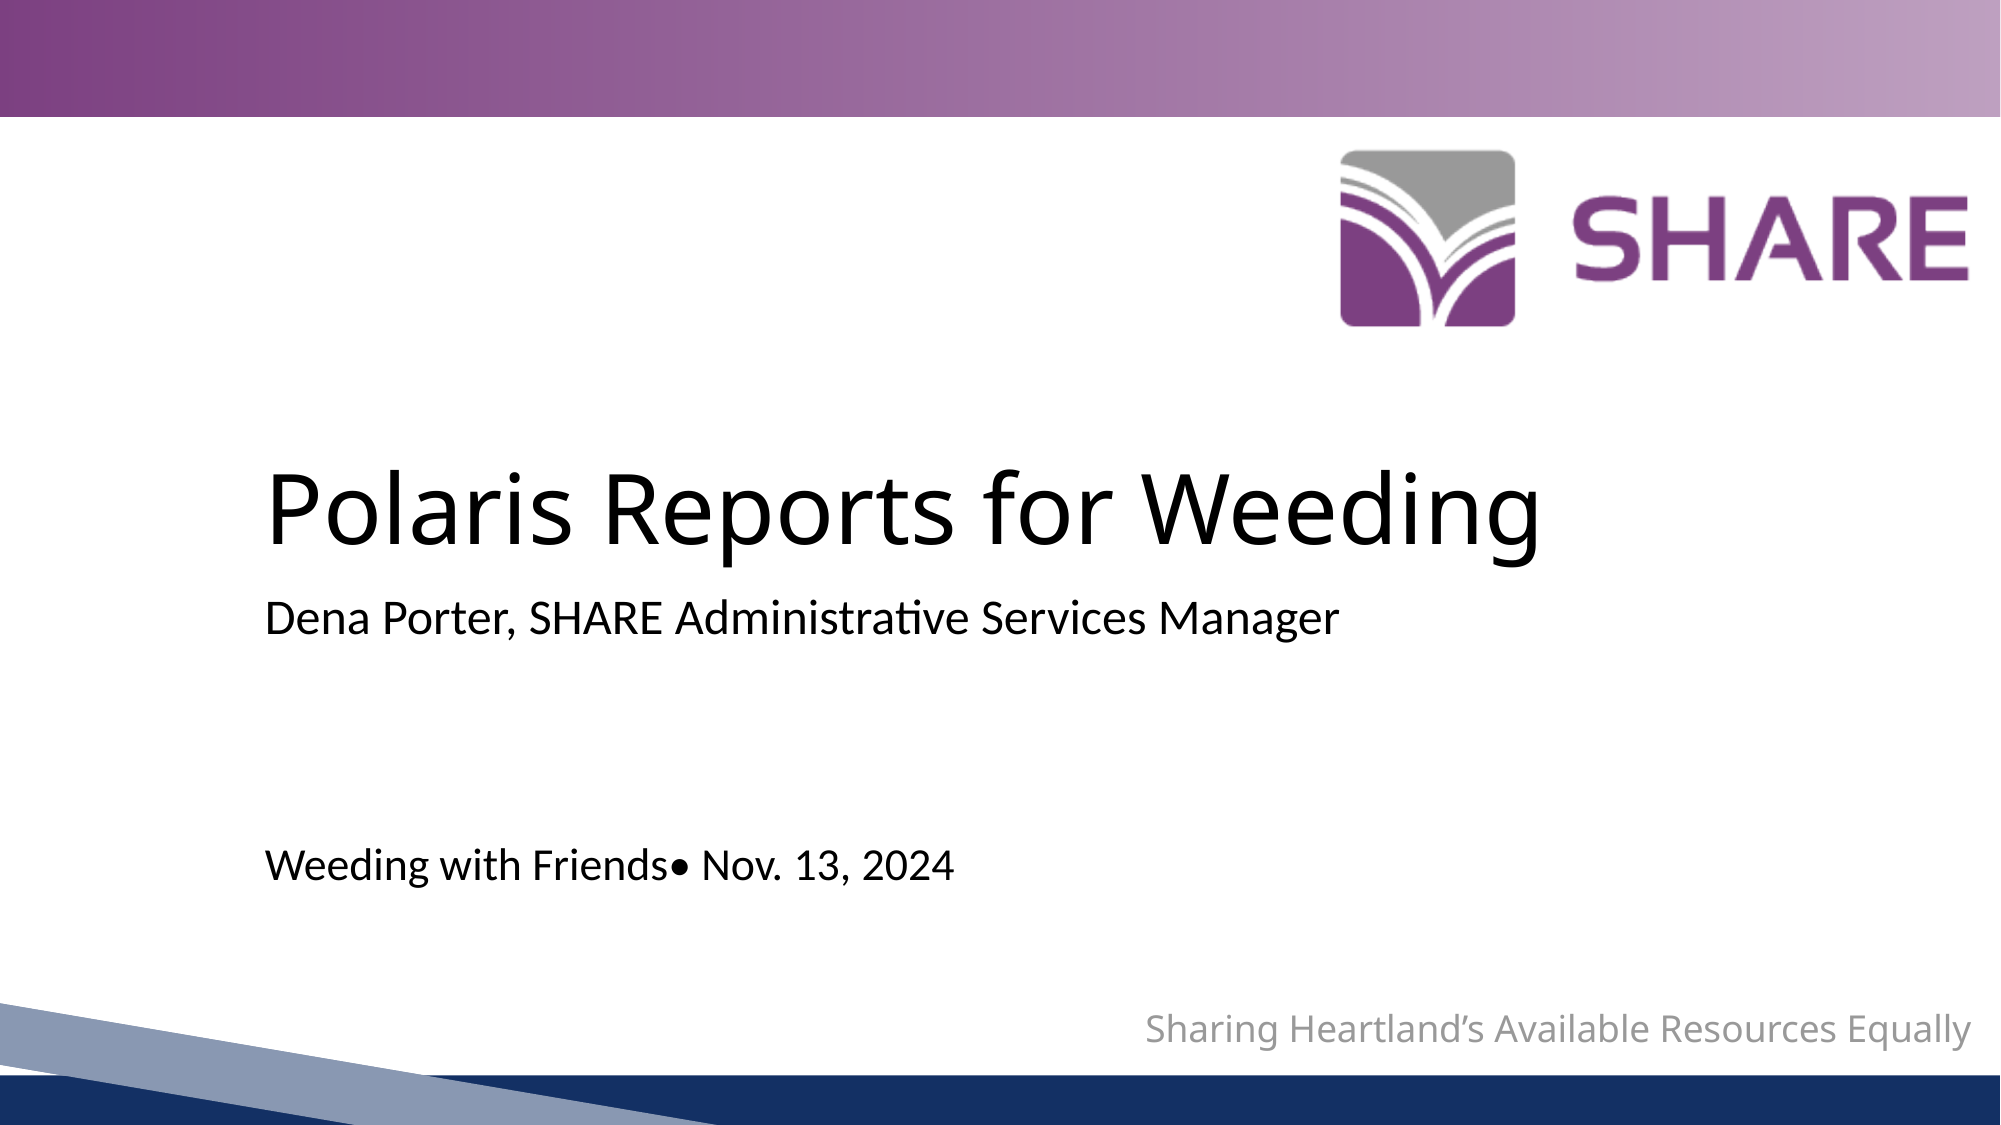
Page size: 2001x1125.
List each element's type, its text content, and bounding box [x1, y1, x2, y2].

list Weeding with Friends• Nov. 13, 2024 [249, 840, 1086, 933]
title Polaris Reports for Weeding [249, 373, 1750, 576]
subtitle Dena Porter, SHARE Administrative Services Manager [249, 590, 1886, 781]
picture [1322, 139, 1987, 342]
